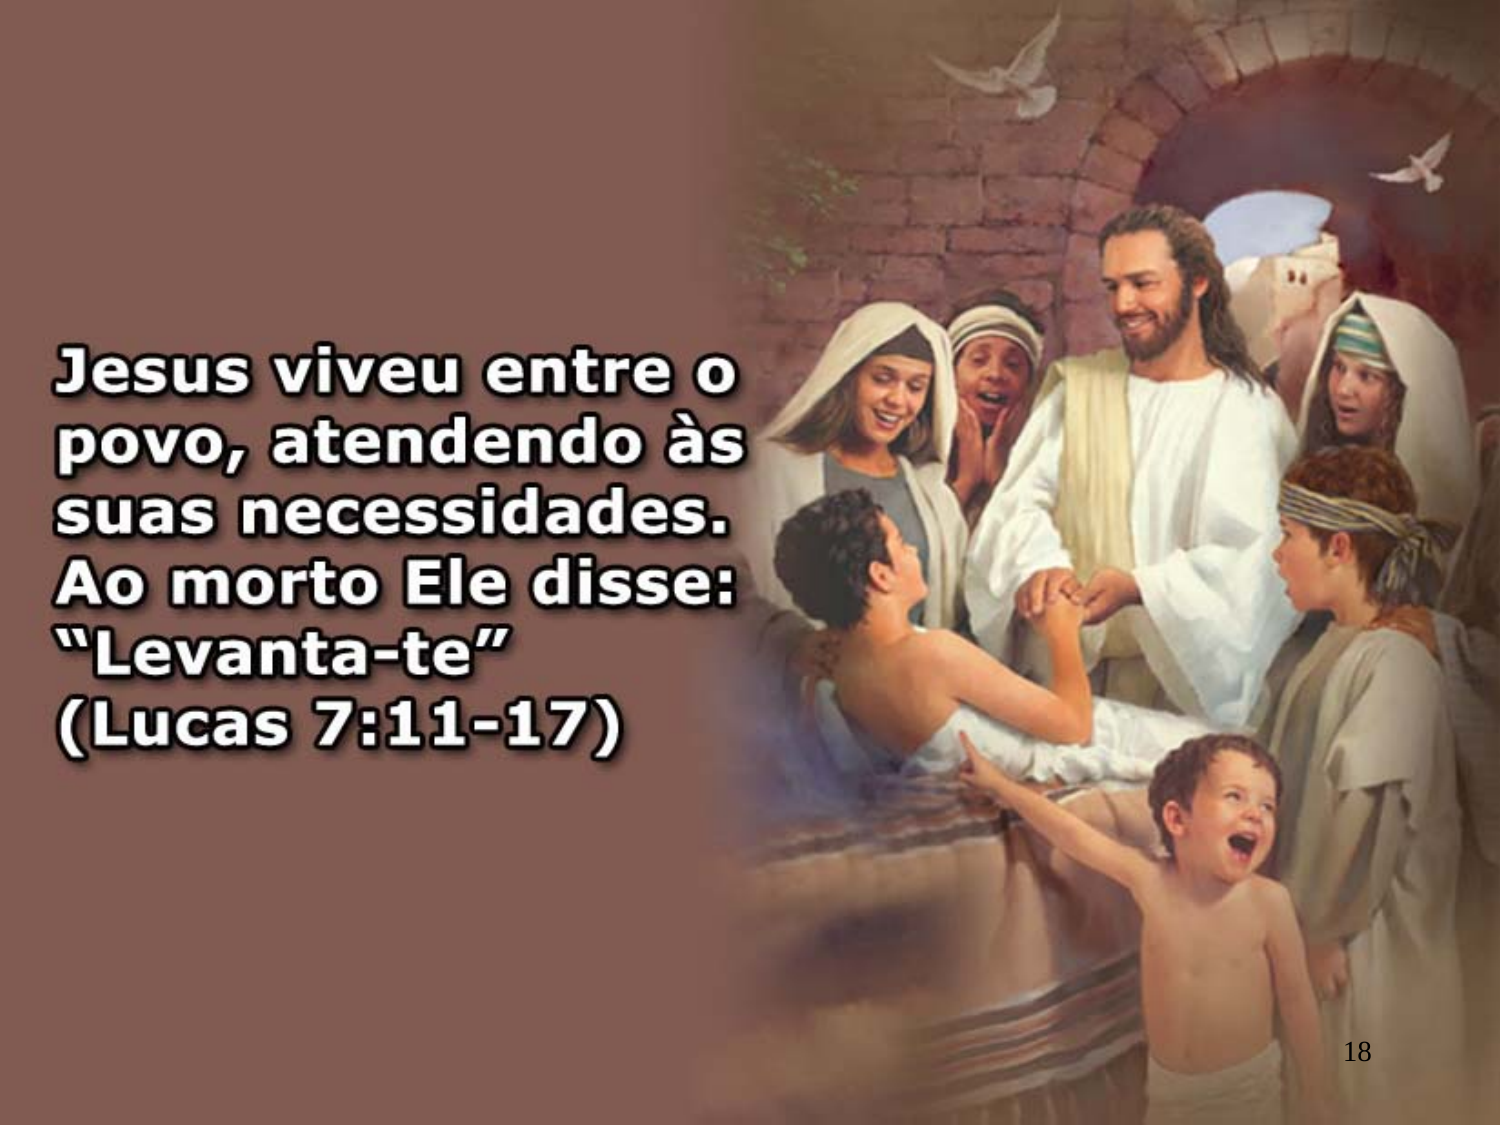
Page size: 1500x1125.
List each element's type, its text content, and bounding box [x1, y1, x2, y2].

slide_number 18 [1074, 1025, 1388, 1100]
picture [0, 0, 1500, 1125]
